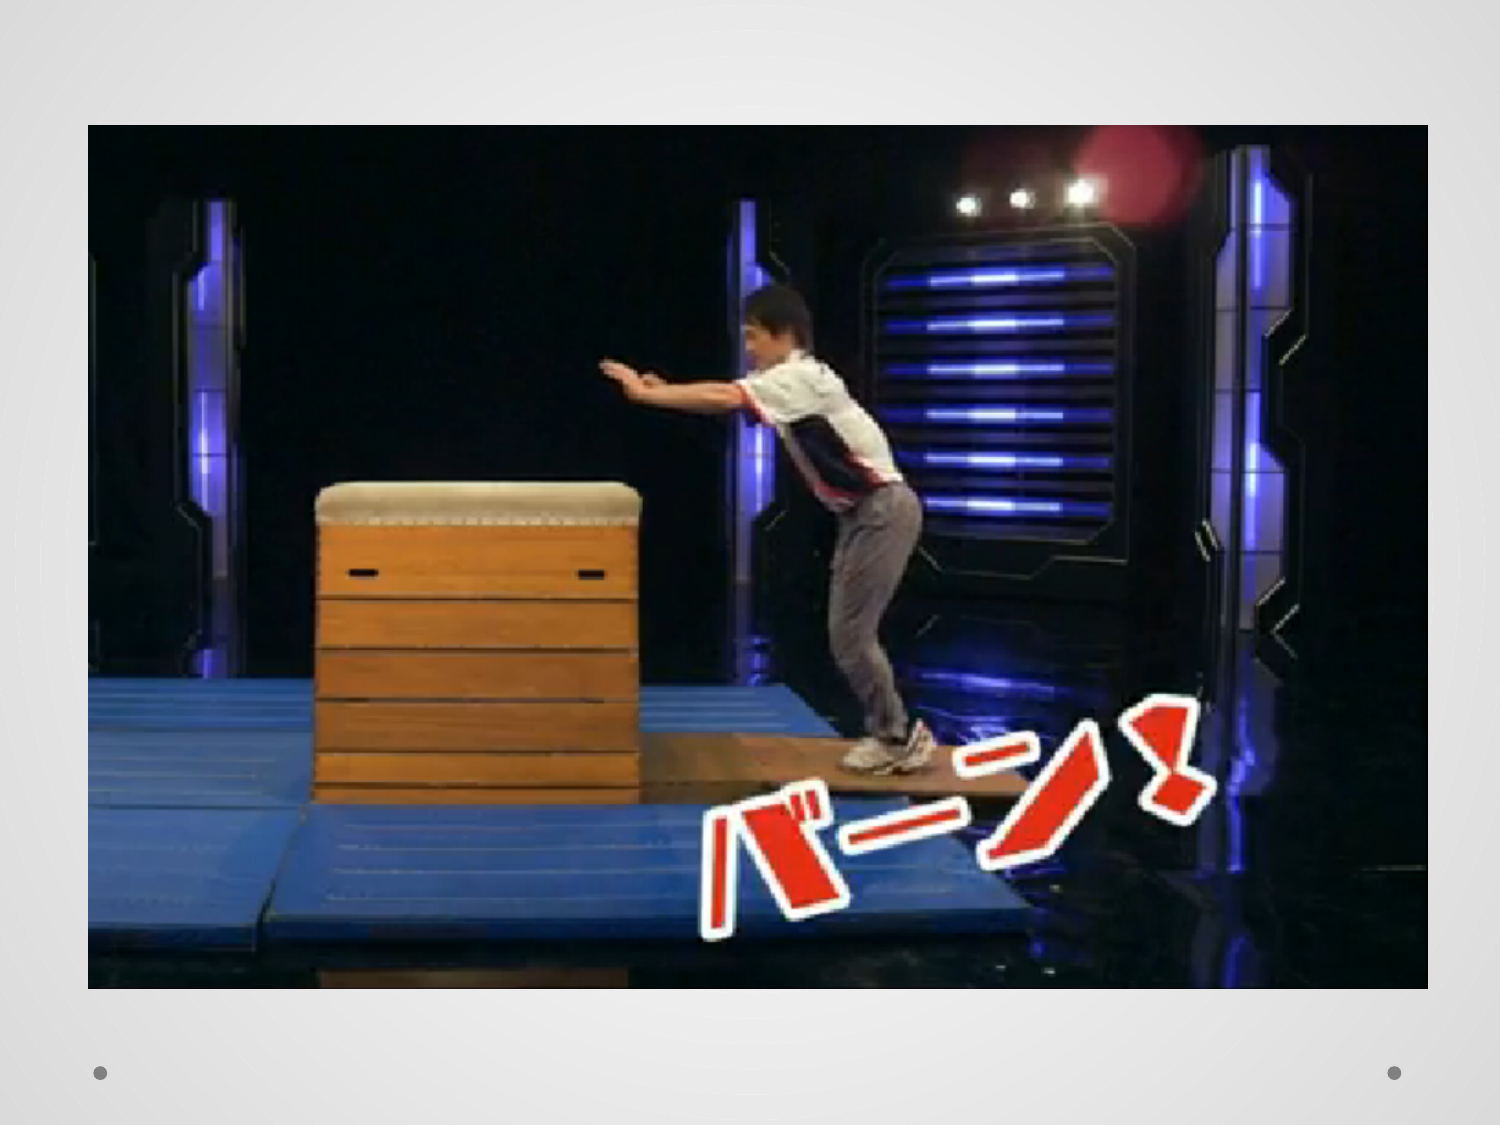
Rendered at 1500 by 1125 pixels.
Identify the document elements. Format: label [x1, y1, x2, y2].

picture [88, 125, 1428, 989]
